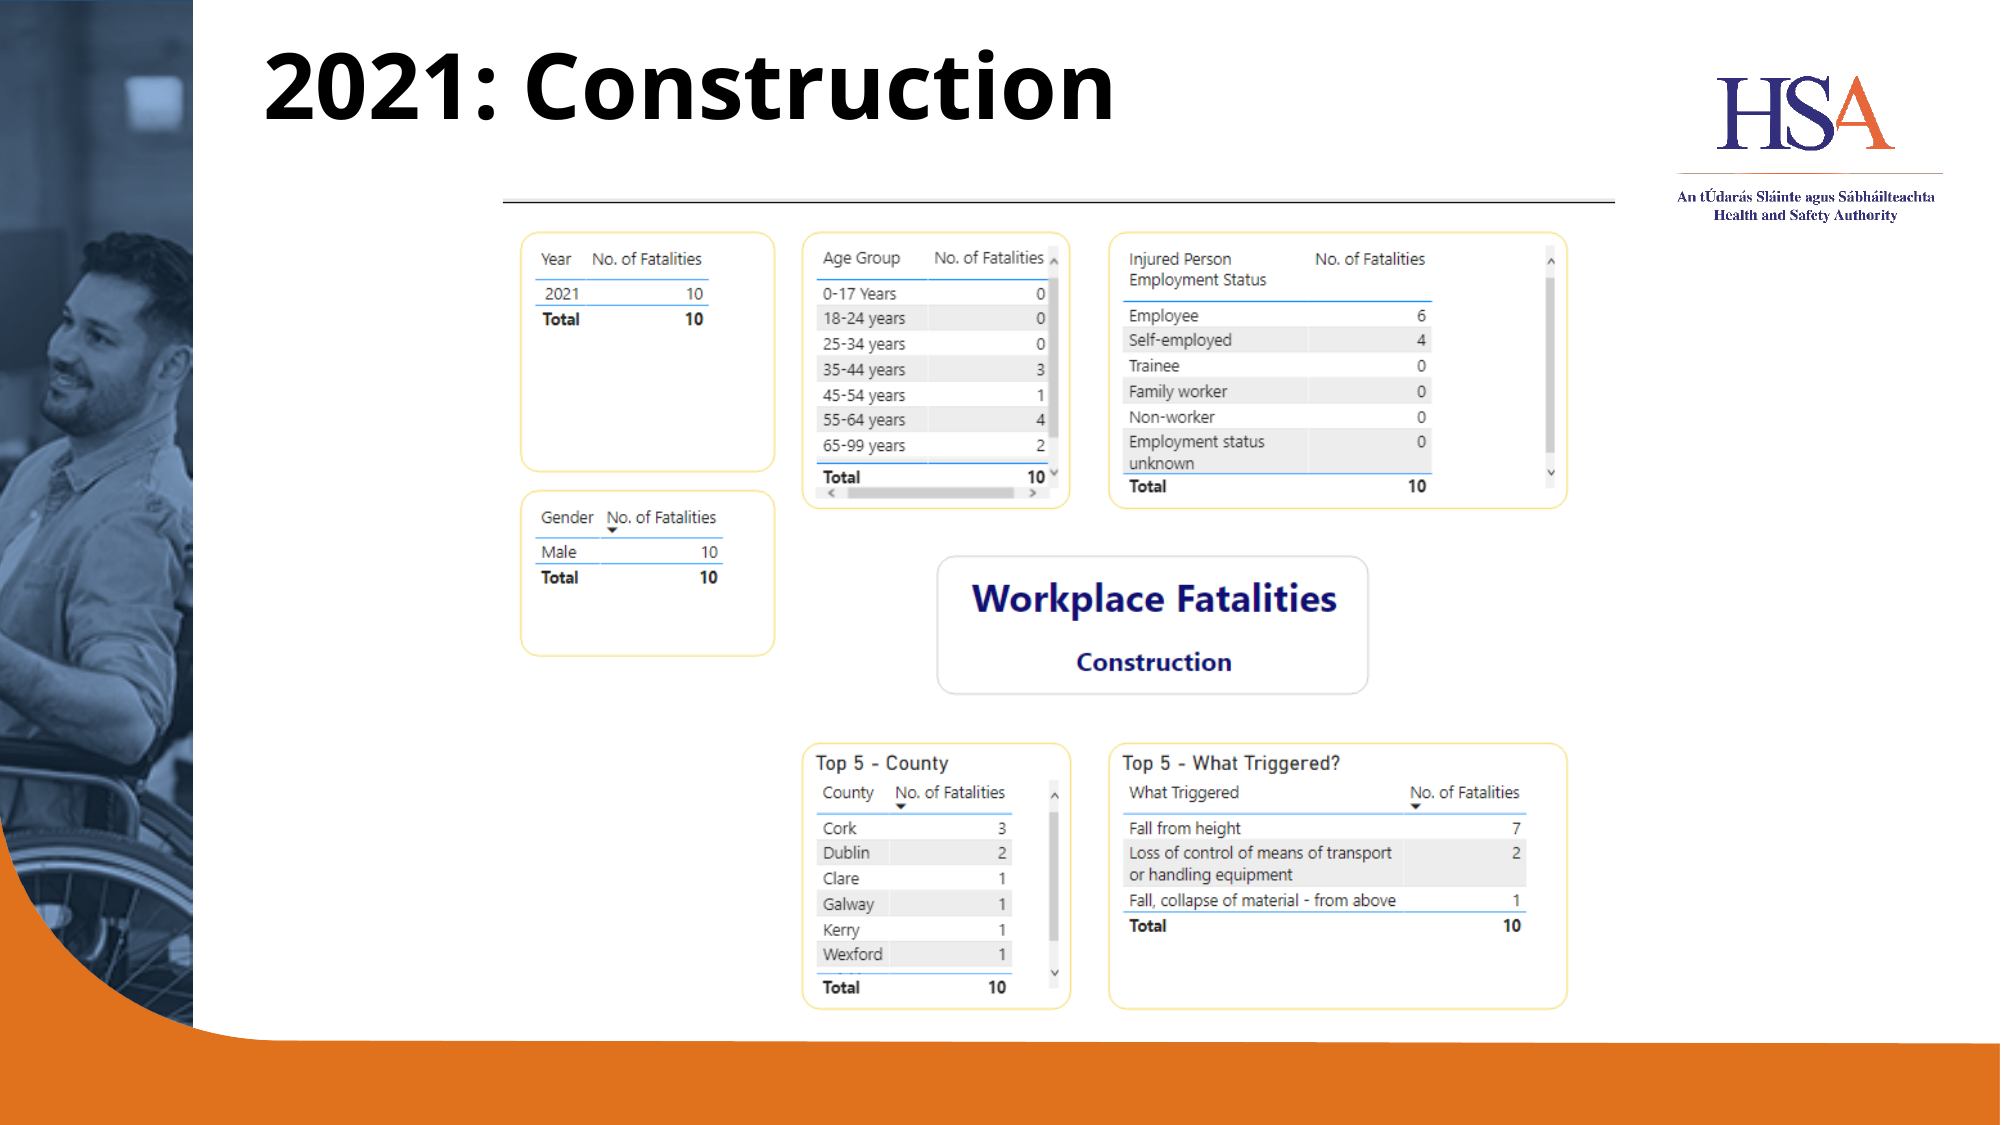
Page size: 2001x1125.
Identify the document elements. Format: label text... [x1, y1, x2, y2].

picture [0, 62, 2000, 1125]
title 2021: Construction [248, 8, 1974, 172]
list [502, 198, 1616, 1025]
